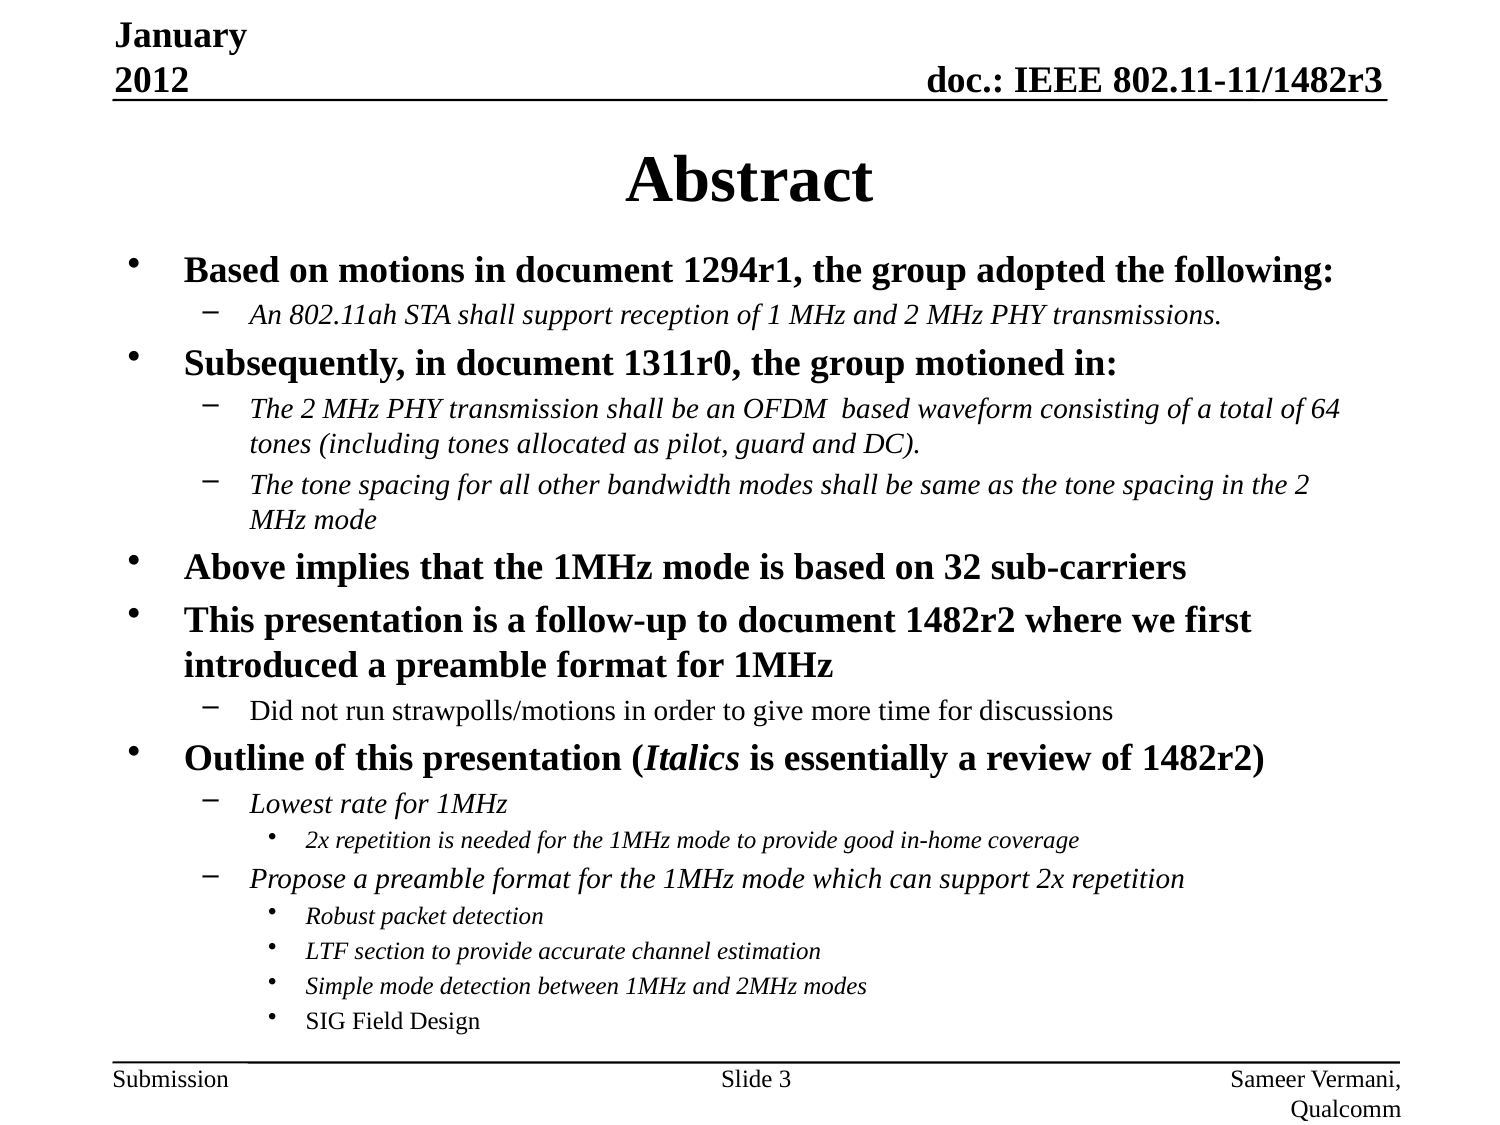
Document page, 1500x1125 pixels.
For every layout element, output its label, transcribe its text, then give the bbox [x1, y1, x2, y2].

title Abstract [112, 87, 1388, 237]
slide_number Slide 3 [712, 1062, 800, 1093]
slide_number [114, 54, 333, 100]
list Based on motions in document 1294r1, the group adopted the following: An 802.11ah STA shall support reception of 1 MHz and 2 MHz PHY transmissions. Subsequently, in document 1311r0, the group motioned in: The 2 MHz PHY transmission shall be an OFDM based waveform consisting of a total of 64 tones (including tones allocated as pilot, guard and DC). The tone spacing for all other bandwidth modes shall be same as the tone spacing in the 2 MHz mode Above implies that the 1MHz mode is based on 32 sub-carriers This presentation is a follow-up to document 1482r2 where we first introduced a preamble format for 1MHz Did not run strawpolls/motions in order to give more time for discussions Outline of this presentation (Italics is essentially a review of 1482r2) Lowest rate for 1MHz 2x repetition is needed for the 1MHz mode to provide good in-home coverage Propose a preamble format for the 1MHz mode which can support 2x repetition Robust packet detection LTF section to provide accurate channel estimation Simple mode detection between 1MHz and 2MHz modes SIG Field Design [112, 237, 1388, 1038]
footer Sameer Vermani, Qualcomm [1148, 1062, 1402, 1093]
